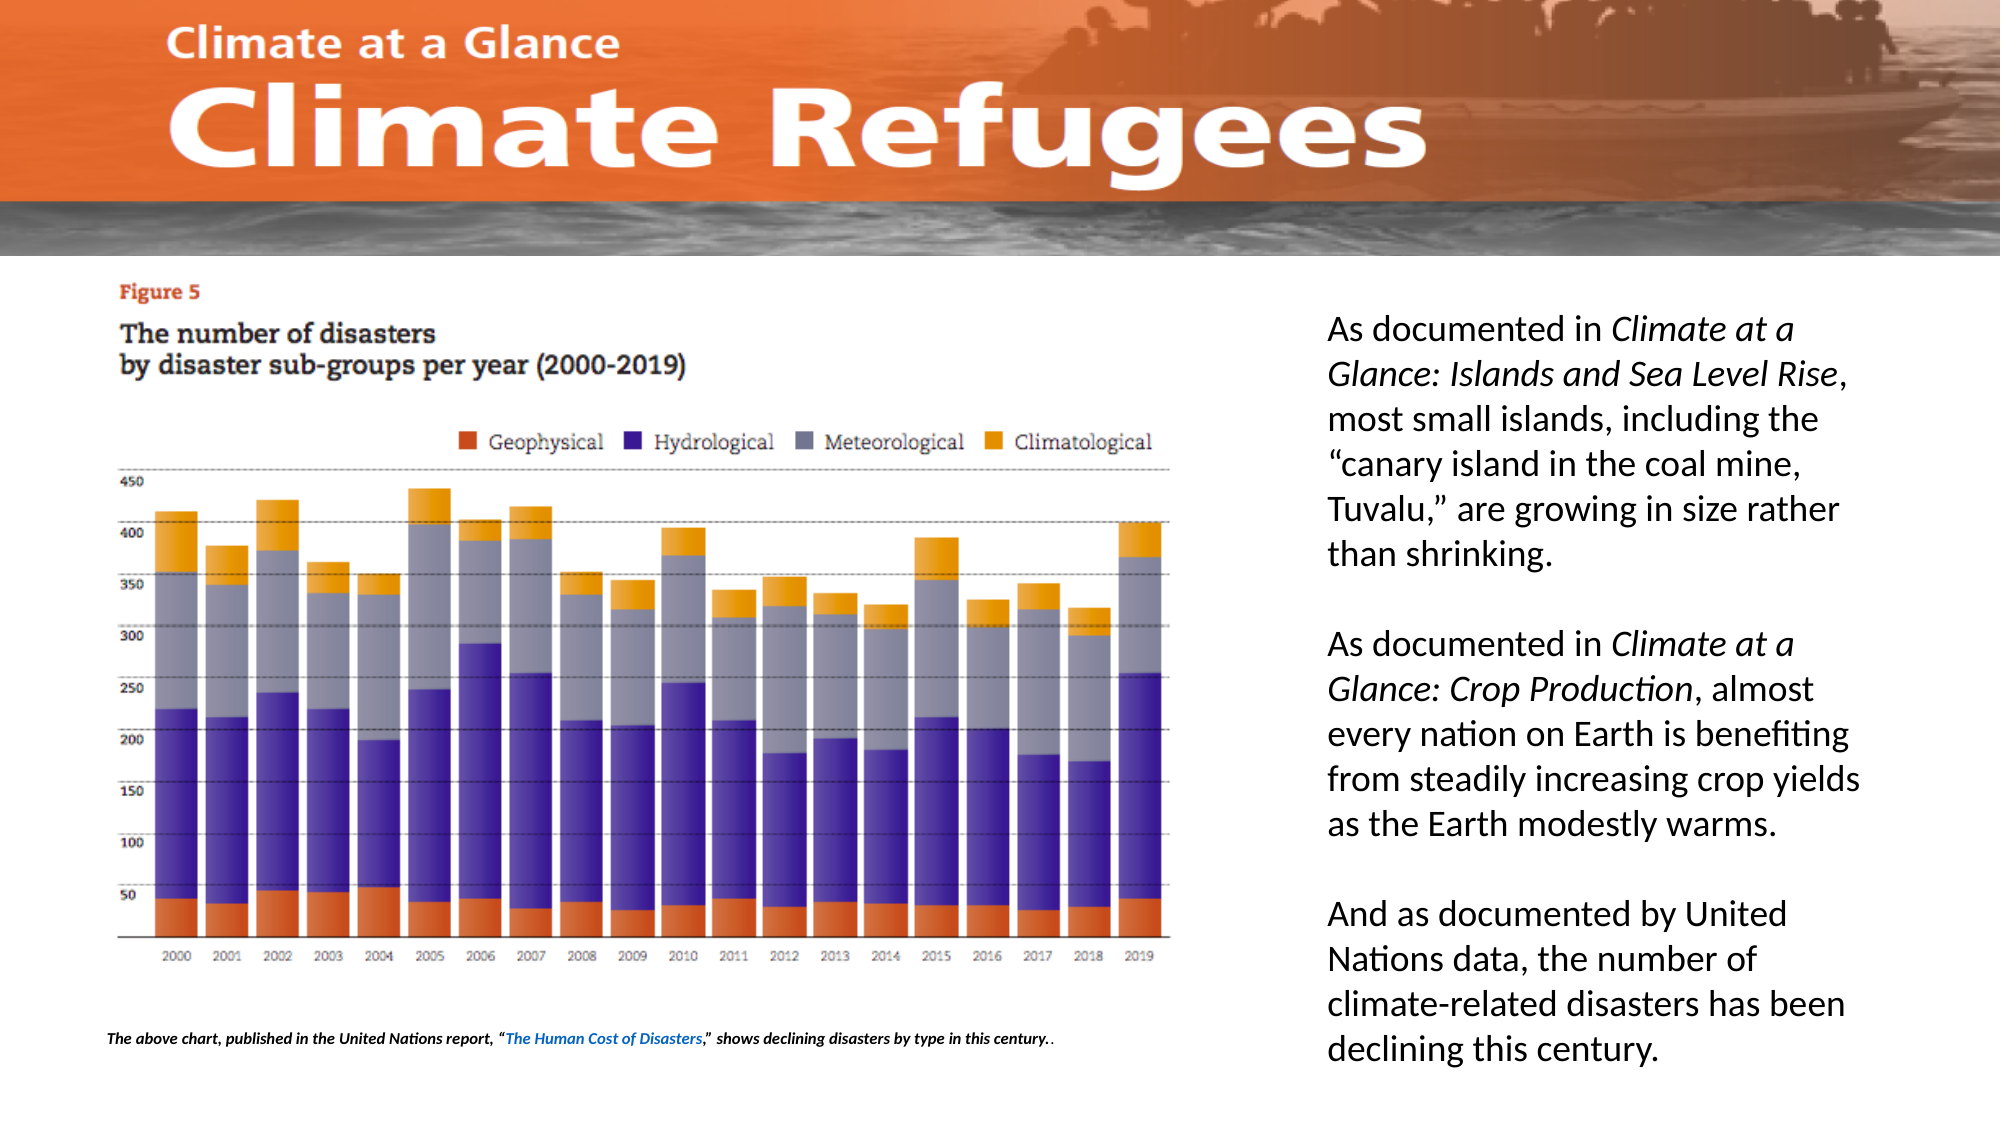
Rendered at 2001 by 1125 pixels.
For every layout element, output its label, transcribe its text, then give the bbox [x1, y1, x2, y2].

picture [77, 260, 1253, 1015]
text_box The above chart, published in the United Nations report, “The Human Cost of Disasters,” shows declining disasters by type in this century.. [92, 1020, 1188, 1056]
text_box As documented in Climate at a Glance: Islands and Sea Level Rise, most small islands, including the “canary island in the coal mine, Tuvalu,” are growing in size rather than shrinking. As documented in Climate at a Glance: Crop Production, almost every nation on Earth is benefiting from steadily increasing crop yields as the Earth modestly warms. And as documented by United Nations data, the number of climate-related disasters has been declining this century. [1312, 296, 1897, 1077]
picture [0, 0, 2000, 256]
